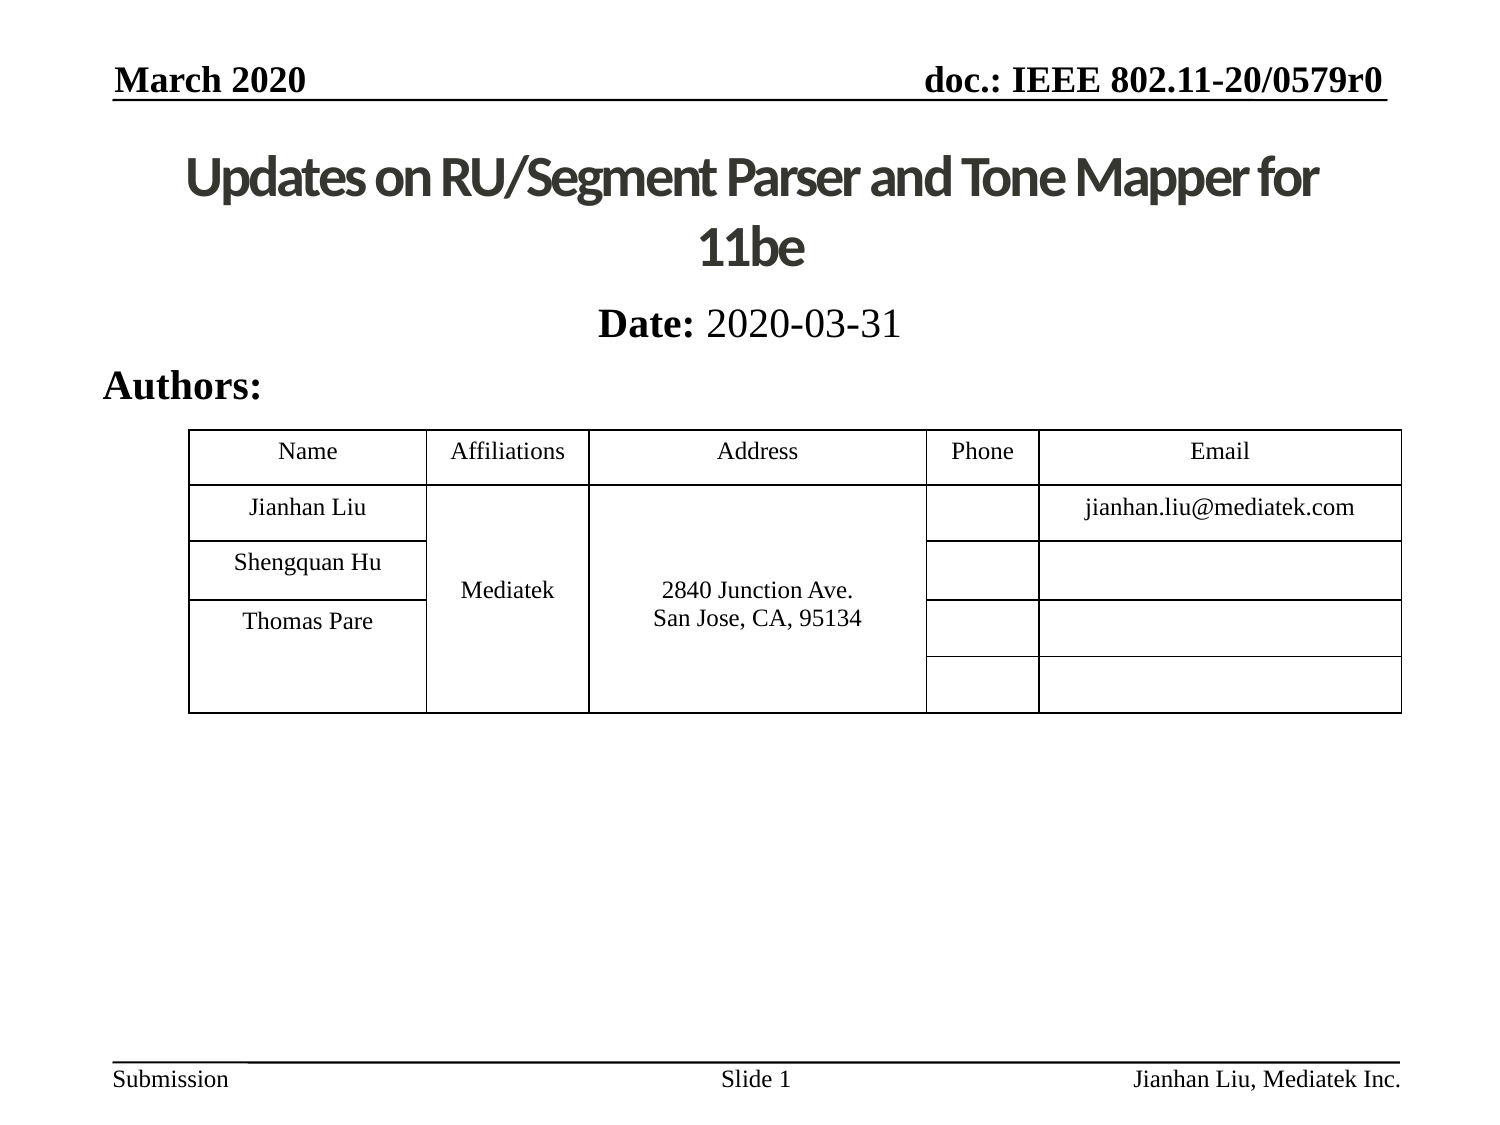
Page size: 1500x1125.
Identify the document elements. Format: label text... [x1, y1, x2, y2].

table_cell [1040, 601, 1401, 656]
table_cell [927, 486, 1038, 540]
table_cell [1040, 542, 1401, 599]
table_cell [927, 542, 1038, 599]
table_cell Thomas Pare [190, 601, 426, 656]
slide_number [114, 54, 309, 101]
table_cell 2840 Junction Ave. San Jose, CA, 95134 [590, 486, 926, 712]
text_box Authors: [87, 349, 325, 413]
slide_number Slide 1 [712, 1061, 800, 1093]
table_cell jianhan.liu@mediatek.com [1040, 486, 1401, 540]
table_header Email [1040, 431, 1401, 484]
table_cell [190, 656, 426, 712]
table_header Affiliations [427, 431, 588, 484]
footer Jianhan Liu, Mediatek Inc. [1129, 1061, 1402, 1093]
table_header Name [190, 431, 426, 484]
table_cell Mediatek [427, 486, 588, 712]
table_header Phone [927, 431, 1038, 484]
title Updates on RU/Segment Parser and Tone Mapper for 11be [114, 140, 1390, 276]
table_cell [927, 601, 1038, 656]
table_cell [927, 657, 1038, 712]
text_box Date: 2020-03-31 [112, 288, 1388, 352]
table_cell [1040, 657, 1401, 712]
table_cell Shengquan Hu [190, 542, 426, 599]
table_cell Jianhan Liu [190, 486, 426, 540]
table_header Address [590, 431, 926, 484]
